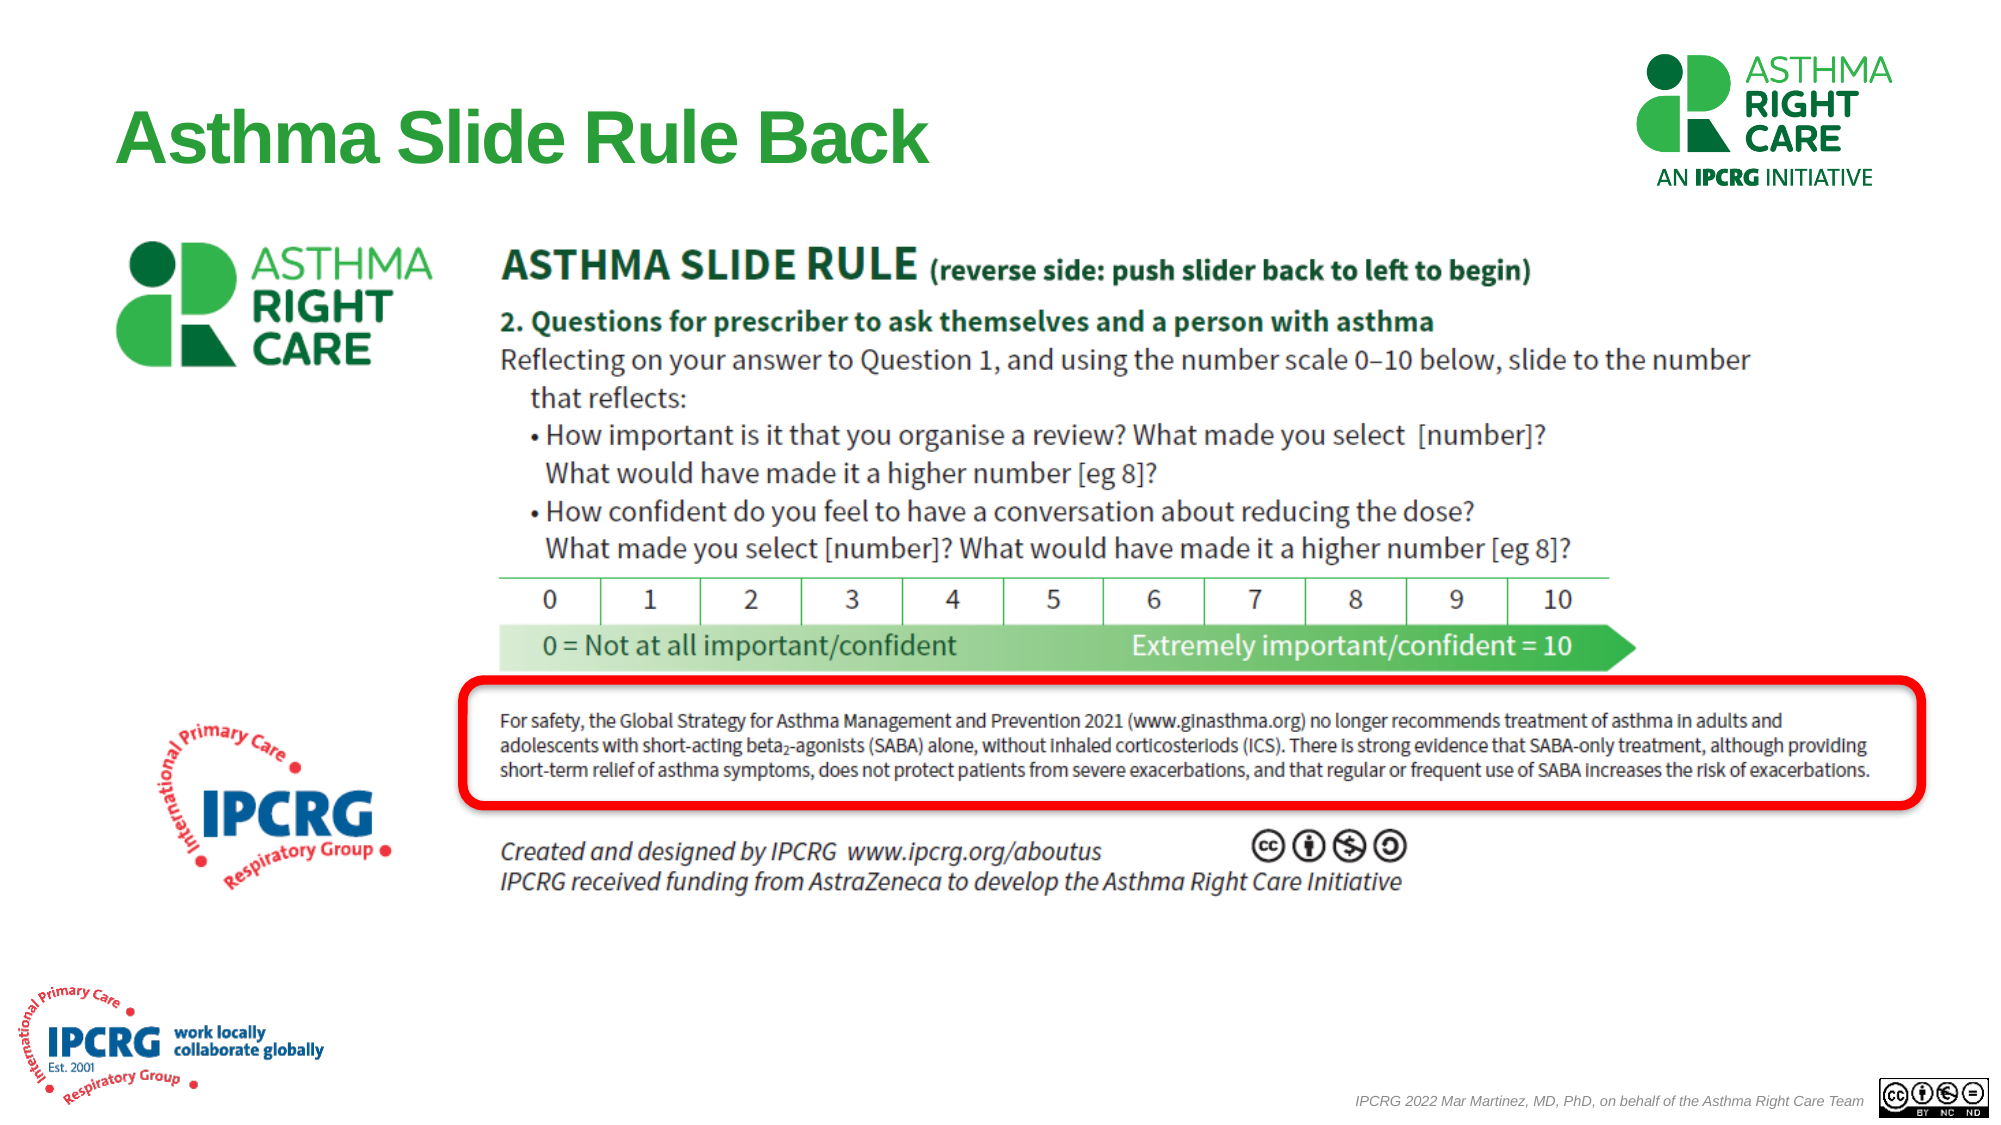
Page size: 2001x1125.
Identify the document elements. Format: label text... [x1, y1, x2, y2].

picture [87, 221, 1910, 912]
title Asthma Slide Rule Back [99, 45, 1238, 220]
picture [1879, 1078, 1989, 1118]
picture [1628, 49, 1900, 191]
picture [18, 987, 324, 1105]
text_box [1917, 687, 1923, 799]
